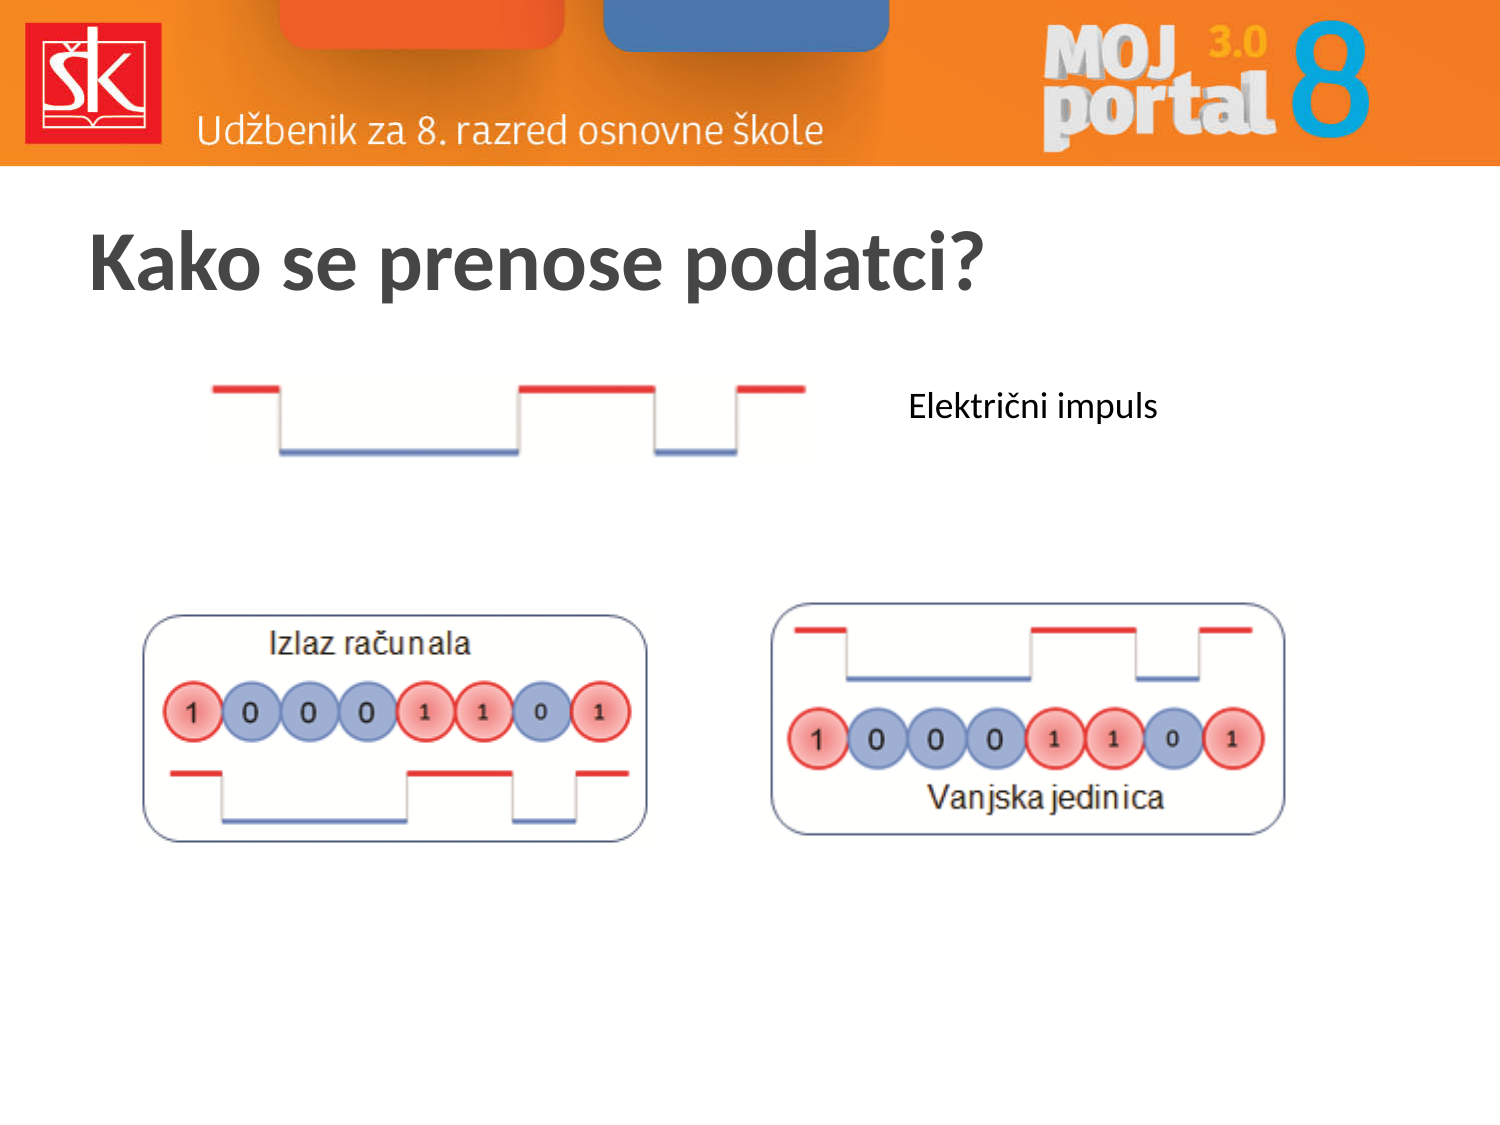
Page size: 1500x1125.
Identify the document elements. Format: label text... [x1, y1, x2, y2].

picture [0, 0, 1500, 1125]
title Kako se prenose podatci? [75, 162, 1425, 350]
text_box Električni impuls [893, 373, 1182, 434]
